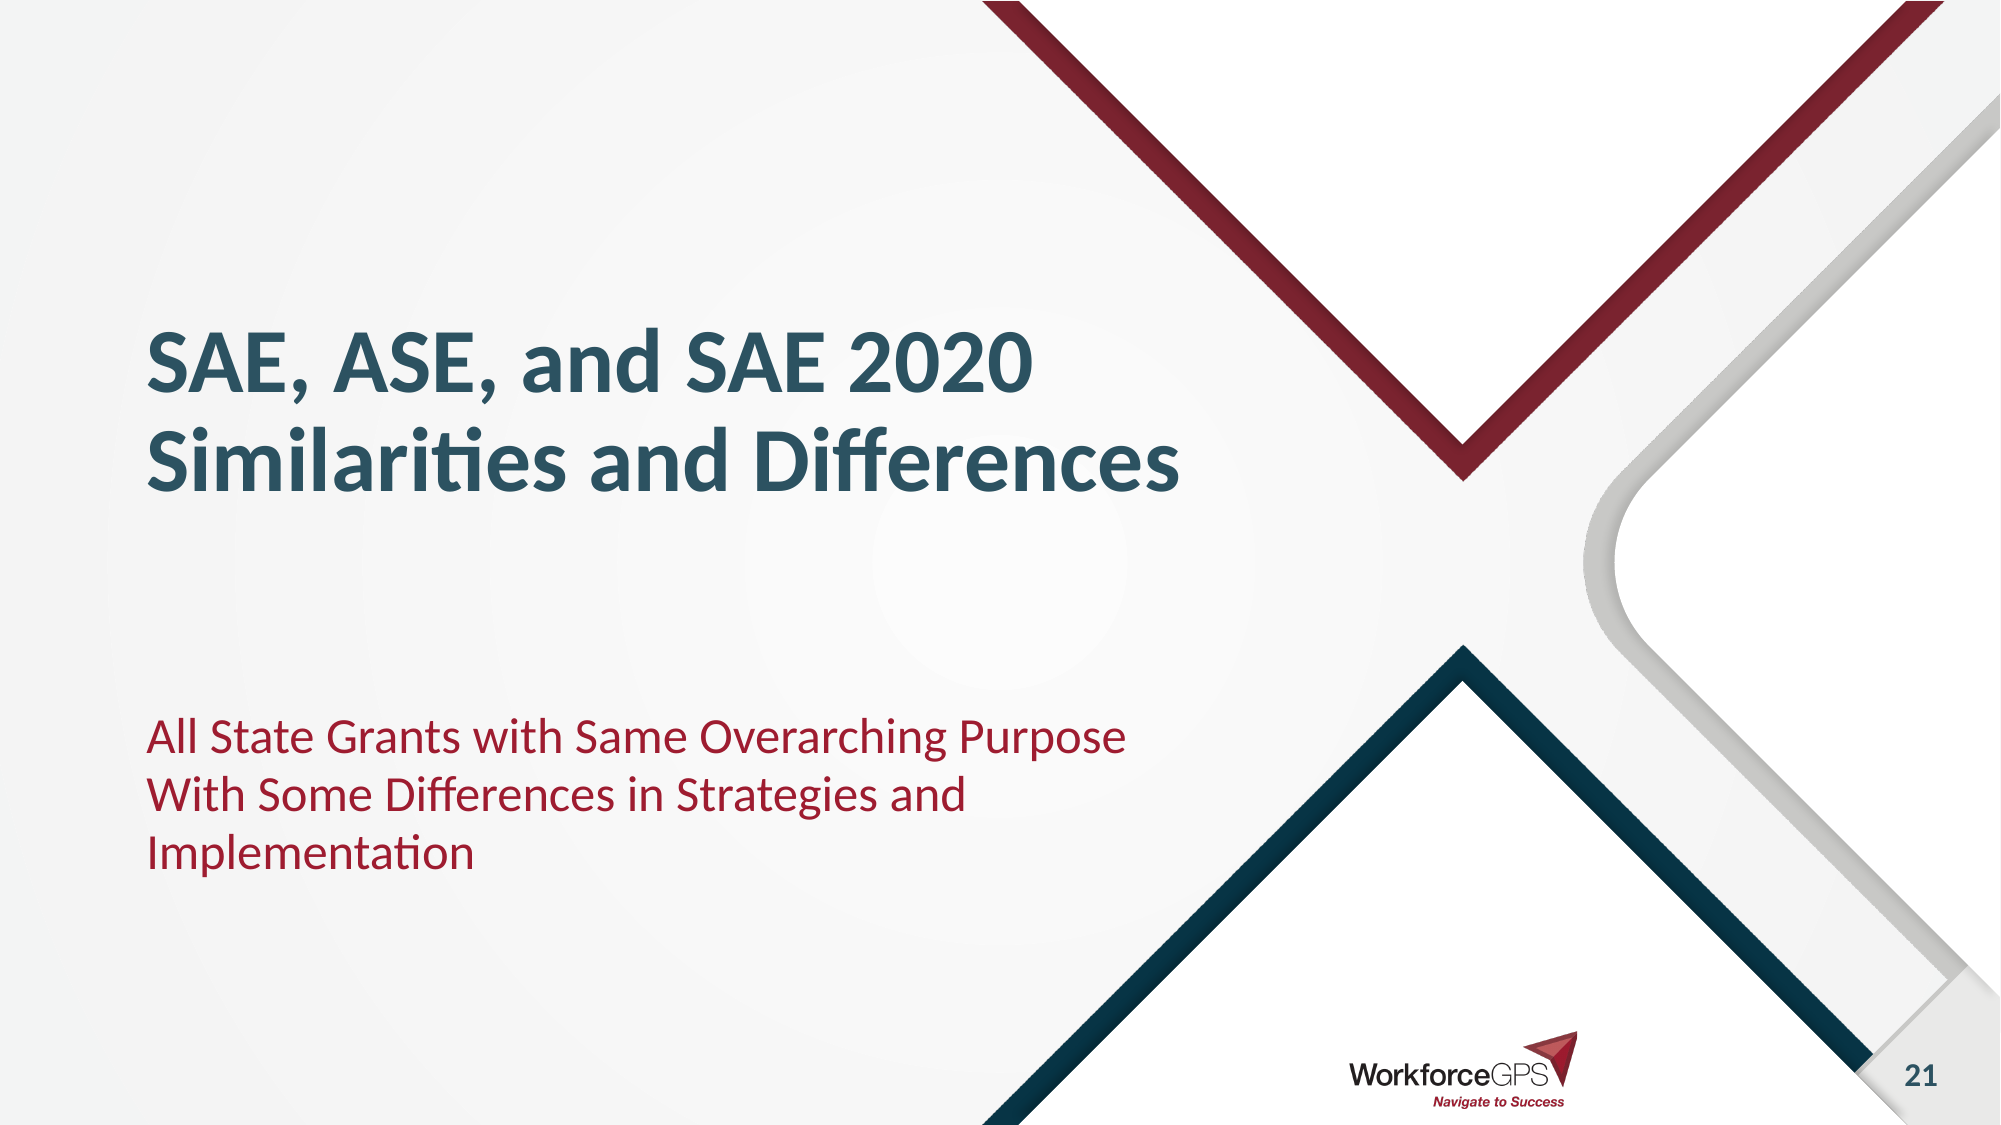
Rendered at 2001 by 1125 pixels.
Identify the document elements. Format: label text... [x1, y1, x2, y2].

title SAE, ASE, and SAE 2020 Similarities and Differences [131, 230, 1207, 618]
list All State Grants with Same Overarching Purpose With Some Differences in Strategies and Implementation [131, 700, 1207, 890]
picture [983, 2, 2000, 1124]
slide_number 21 [1867, 1042, 1975, 1103]
